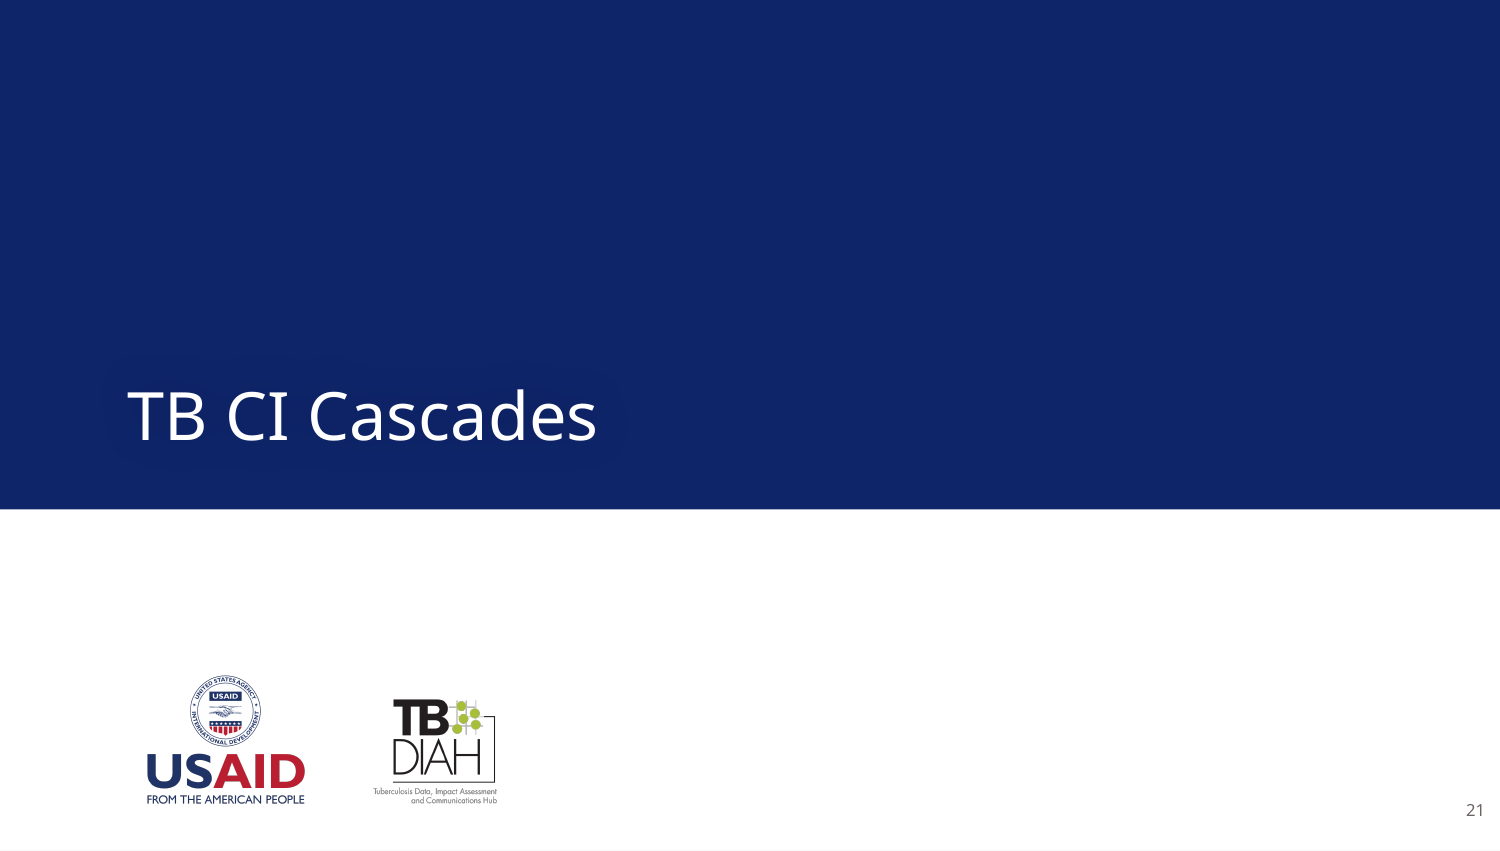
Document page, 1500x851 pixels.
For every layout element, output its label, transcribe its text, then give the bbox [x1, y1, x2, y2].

slide_number 21 [1162, 788, 1500, 834]
picture [112, 642, 542, 837]
title TB CI Cascades [112, 273, 809, 462]
